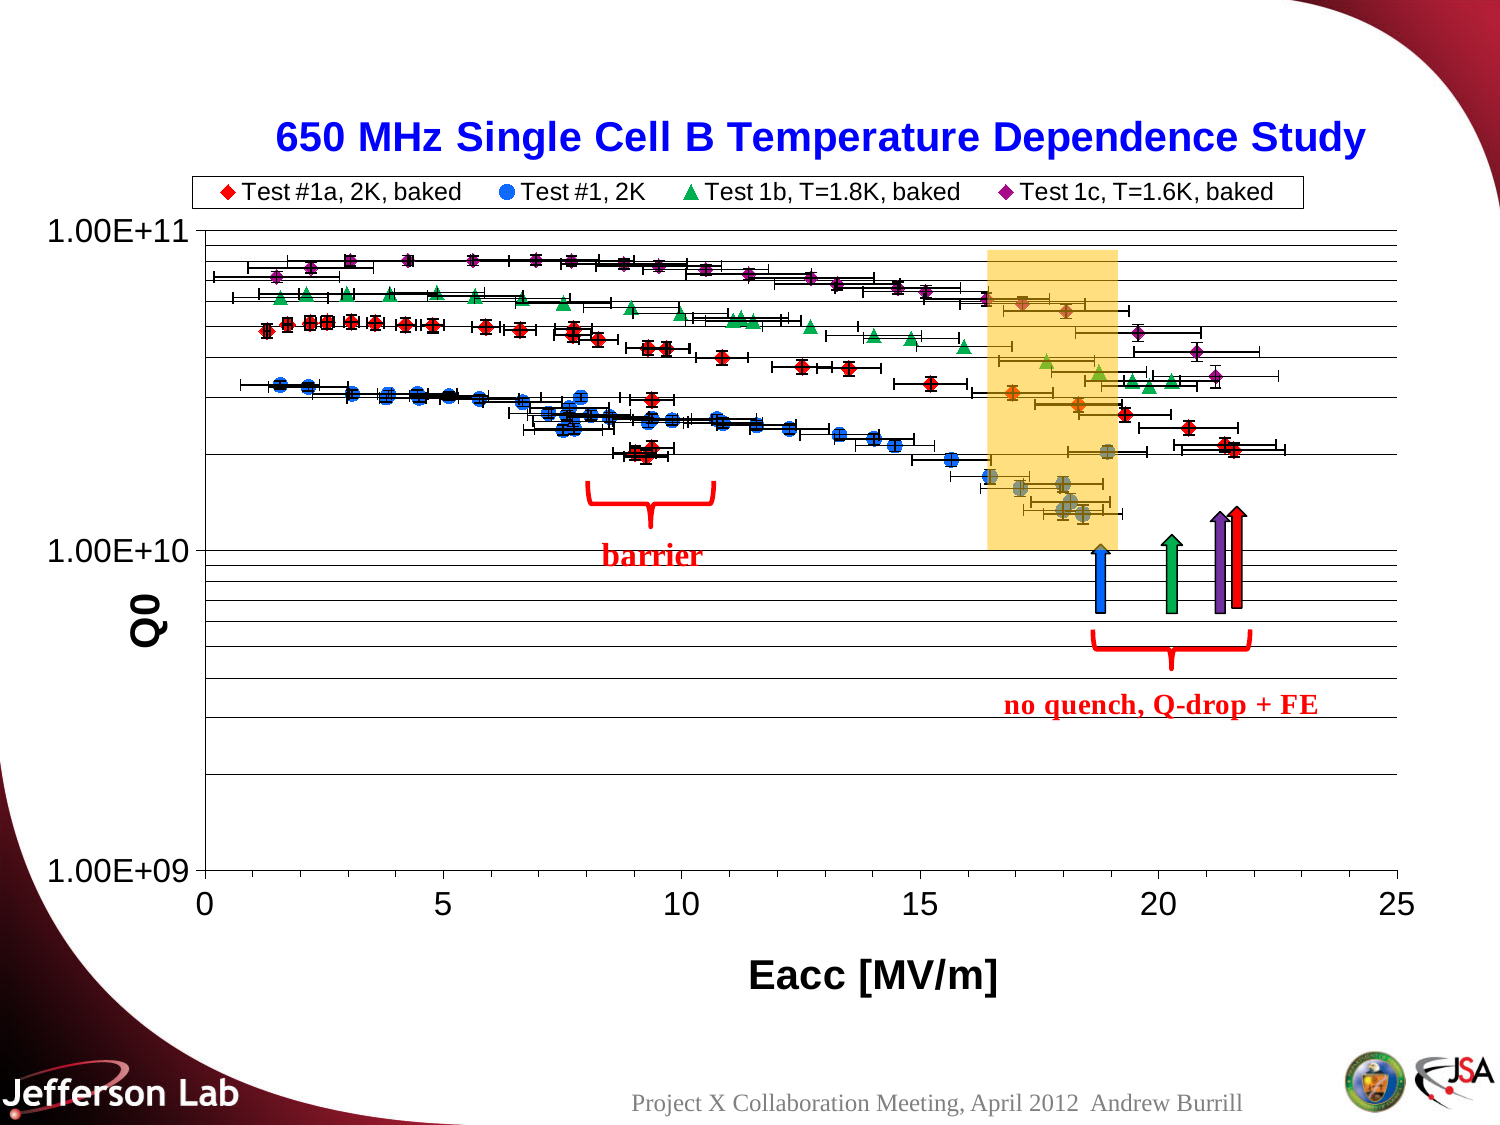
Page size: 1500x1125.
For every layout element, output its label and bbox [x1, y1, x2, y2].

picture [0, 0, 1500, 1125]
chart [46, 84, 1454, 1041]
